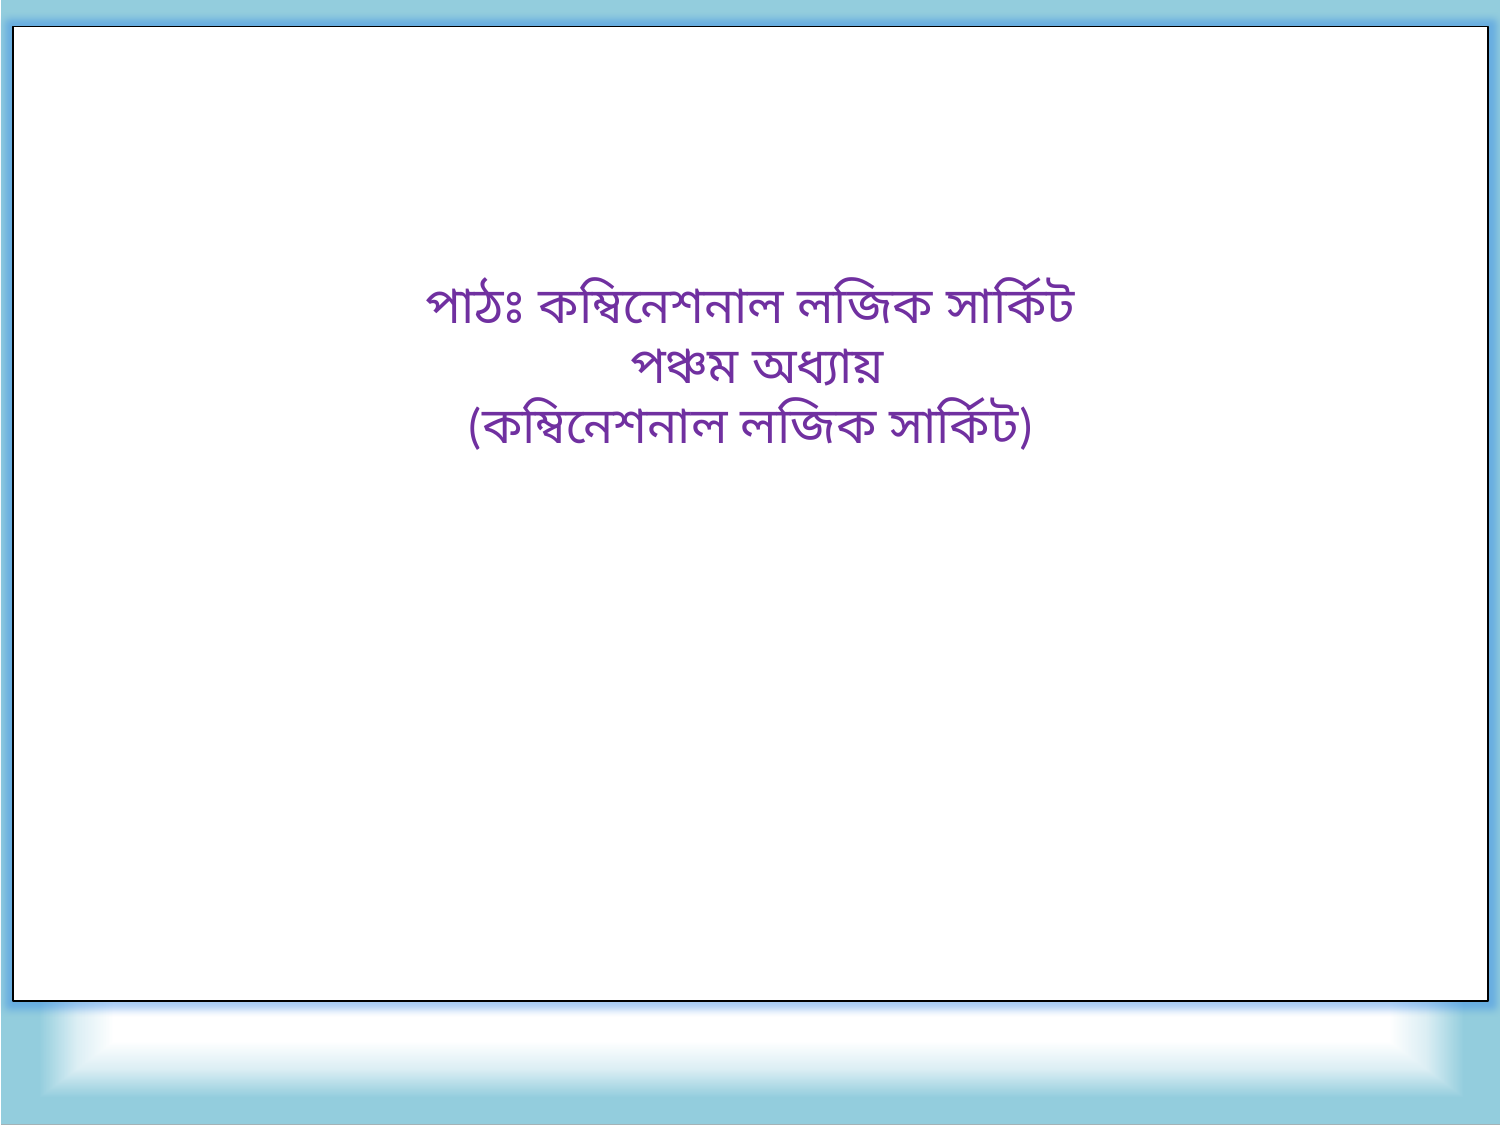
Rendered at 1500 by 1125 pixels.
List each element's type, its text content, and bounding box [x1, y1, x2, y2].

text_box পাঠঃ কম্বিনেশনাল লজিক সার্কিট পঞ্চম অধ্যায় (কম্বিনেশনাল লজিক সার্কিট) [12, 26, 1489, 1002]
picture [0, 0, 1500, 1125]
